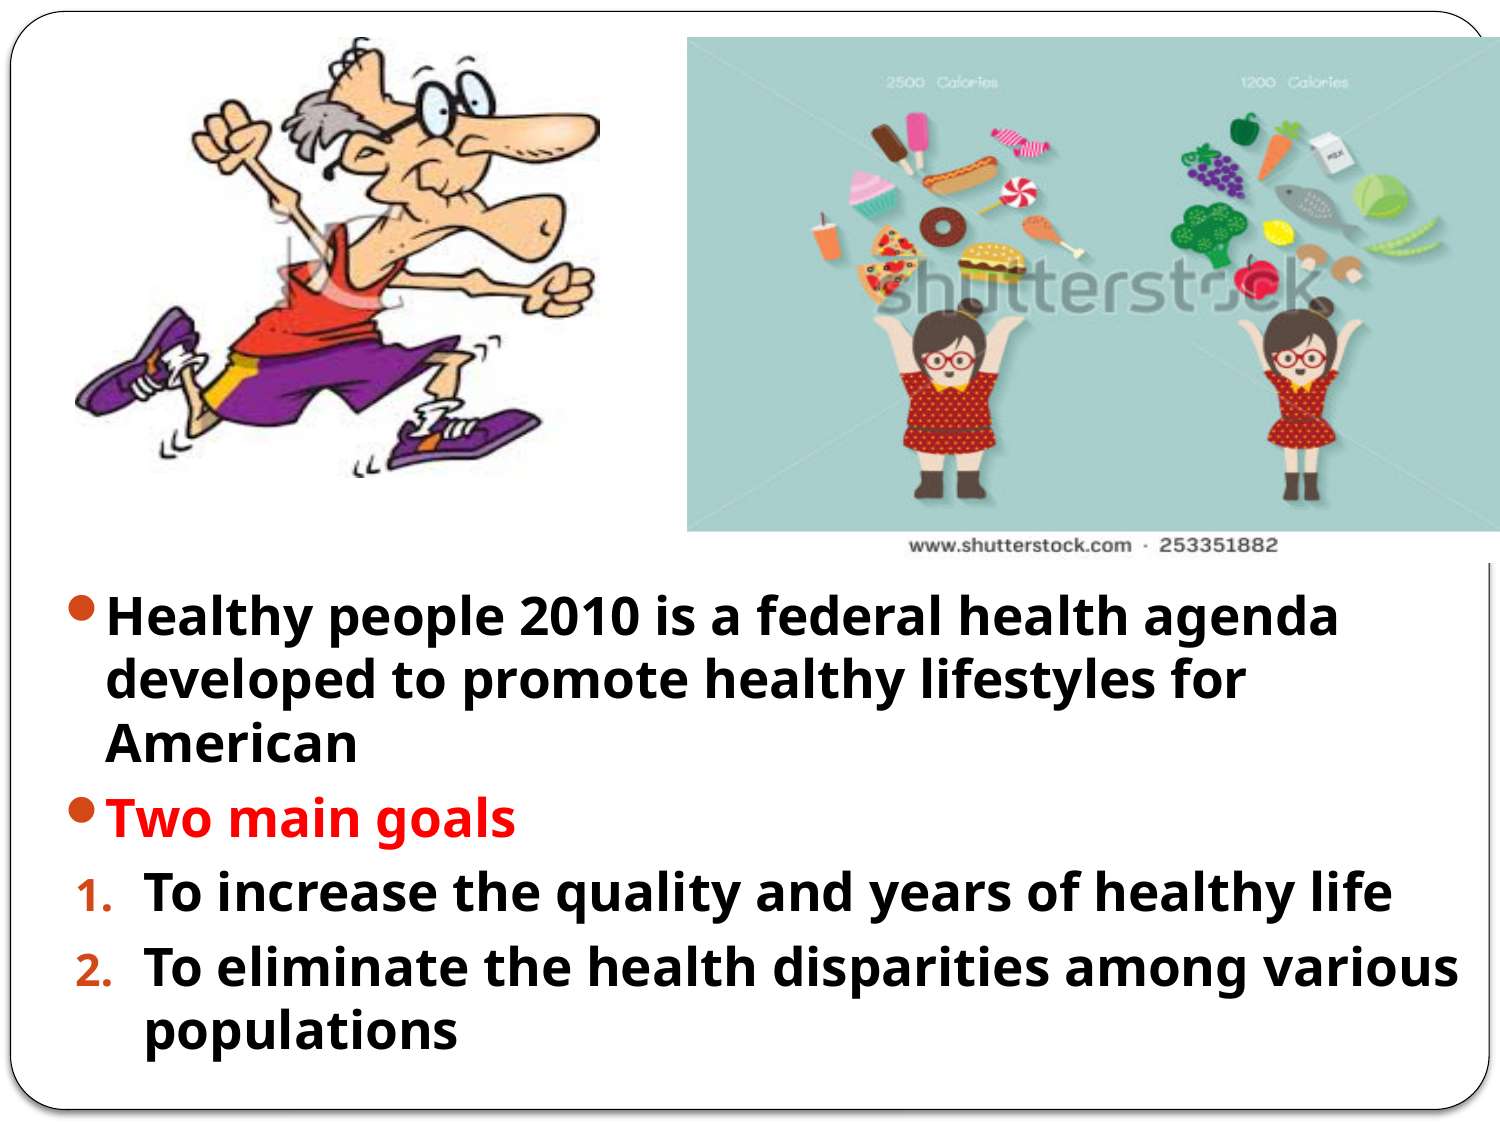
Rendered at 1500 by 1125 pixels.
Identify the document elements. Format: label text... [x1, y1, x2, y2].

picture [687, 37, 1500, 563]
picture [74, 37, 601, 479]
list Healthy people 2010 is a federal health agenda developed to promote healthy lifestyles for American Two main goals To increase the quality and years of healthy life To eliminate the health disparities among various populations [50, 575, 1500, 1075]
